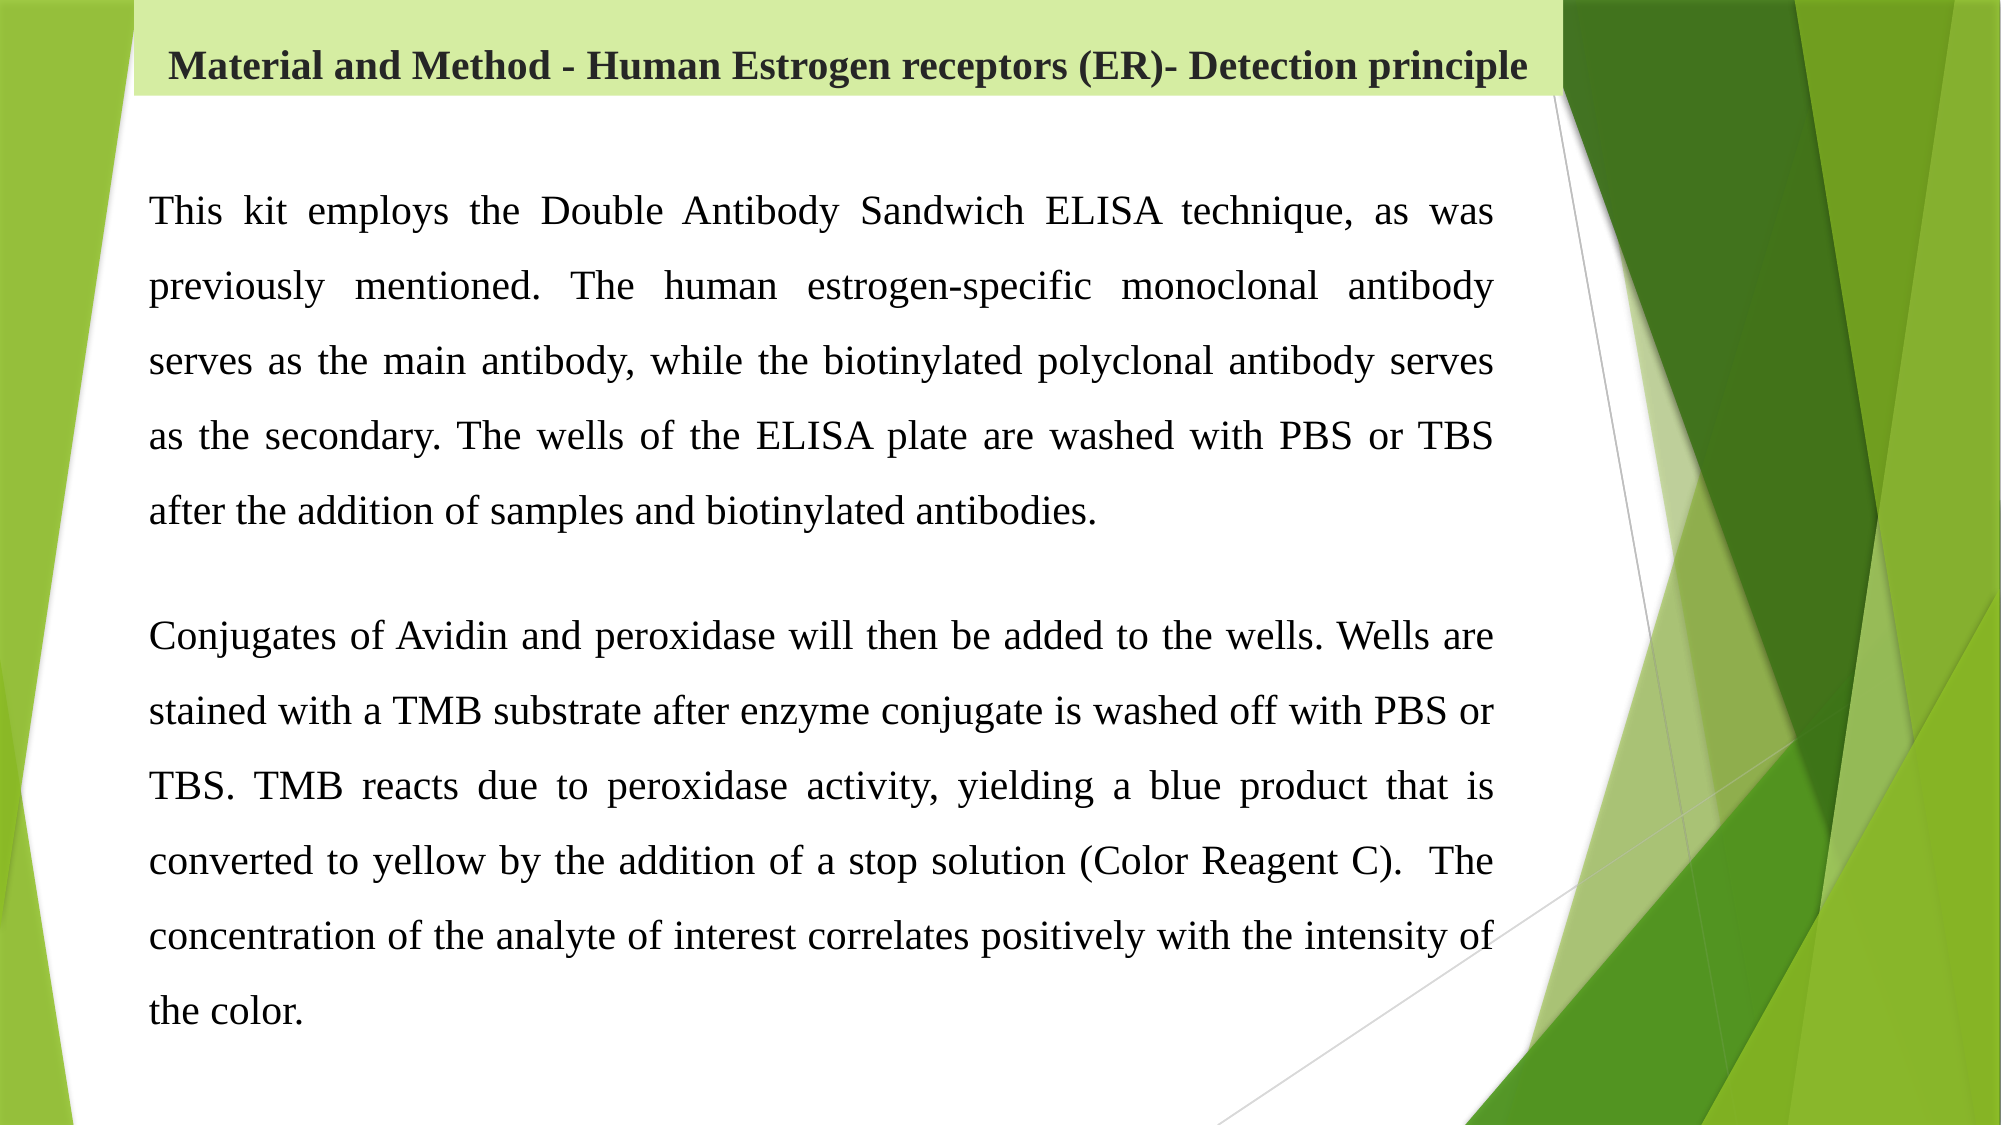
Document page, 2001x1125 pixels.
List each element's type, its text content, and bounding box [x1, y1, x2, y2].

title Material and Method - Human Estrogen receptors (ER)- Detection principle [134, 0, 1564, 96]
text_box This kit employs the Double Antibody Sandwich ELISA technique, as was previously mentioned. The human estrogen-specific monoclonal antibody serves as the main antibody, while the biotinylated polyclonal antibody serves as the secondary. The wells of the ELISA plate are washed with PBS or TBS after the addition of samples and biotinylated antibodies. Conjugates of Avidin and peroxidase will then be added to the wells. Wells are stained with a TMB substrate after enzyme conjugate is washed off with PBS or TBS. TMB reacts due to peroxidase activity, yielding a blue product that is converted to yellow by the addition of a stop solution (Color Reagent C). The concentration of the analyte of interest correlates positively with the intensity of the color. [134, 150, 1511, 1040]
